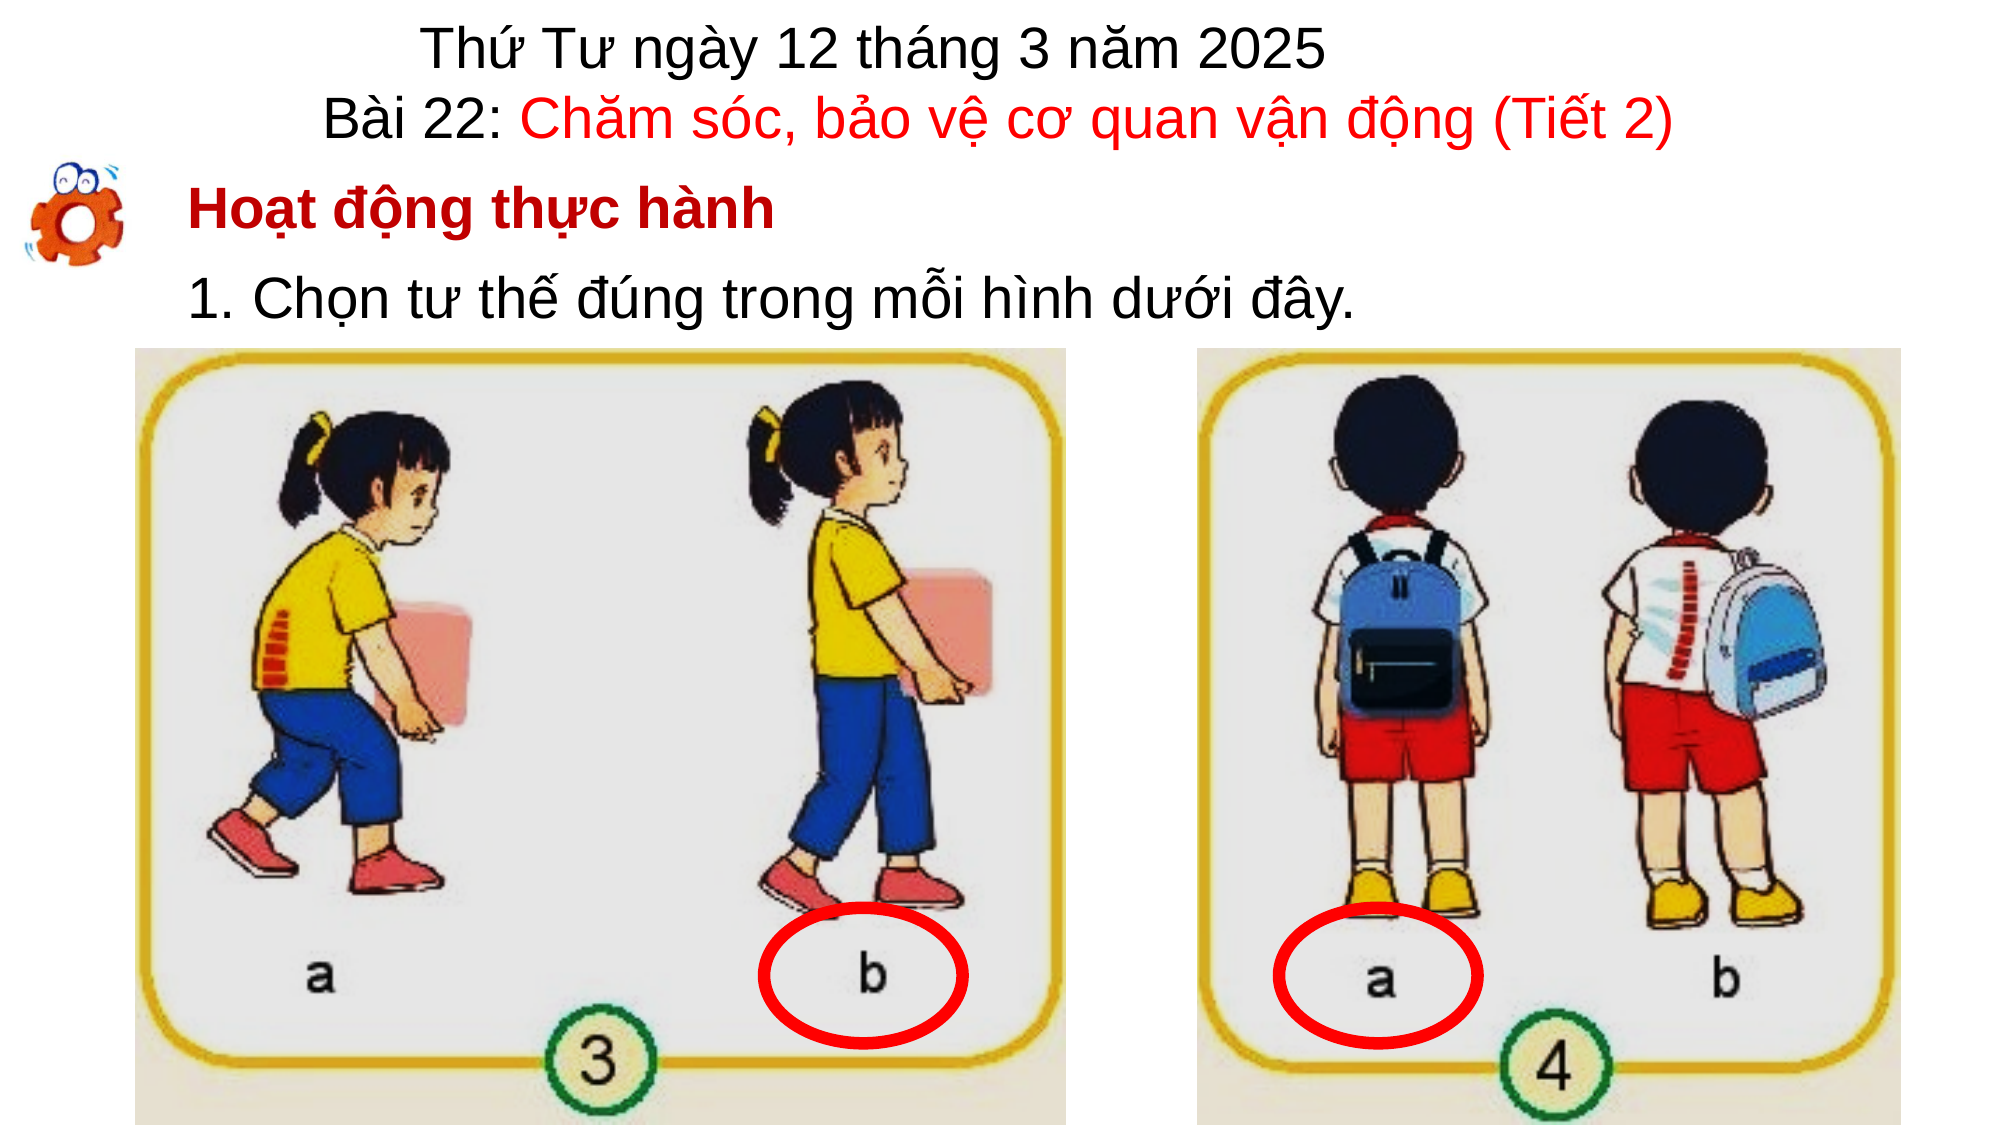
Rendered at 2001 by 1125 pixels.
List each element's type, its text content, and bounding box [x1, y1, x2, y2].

text_box Hoạt động thực hành [171, 160, 823, 251]
picture [135, 348, 1066, 1125]
picture [1197, 348, 1901, 1125]
picture [19, 150, 136, 270]
text_box 1. Chọn tư thế đúng trong mỗi hình dưới đây. [172, 252, 1795, 338]
text_box Thứ Tư ngày 12 tháng 3 năm 2025 Bài 22: Chăm sóc, bảo vệ cơ quan vận động (Tiết 2) [307, 0, 2000, 162]
